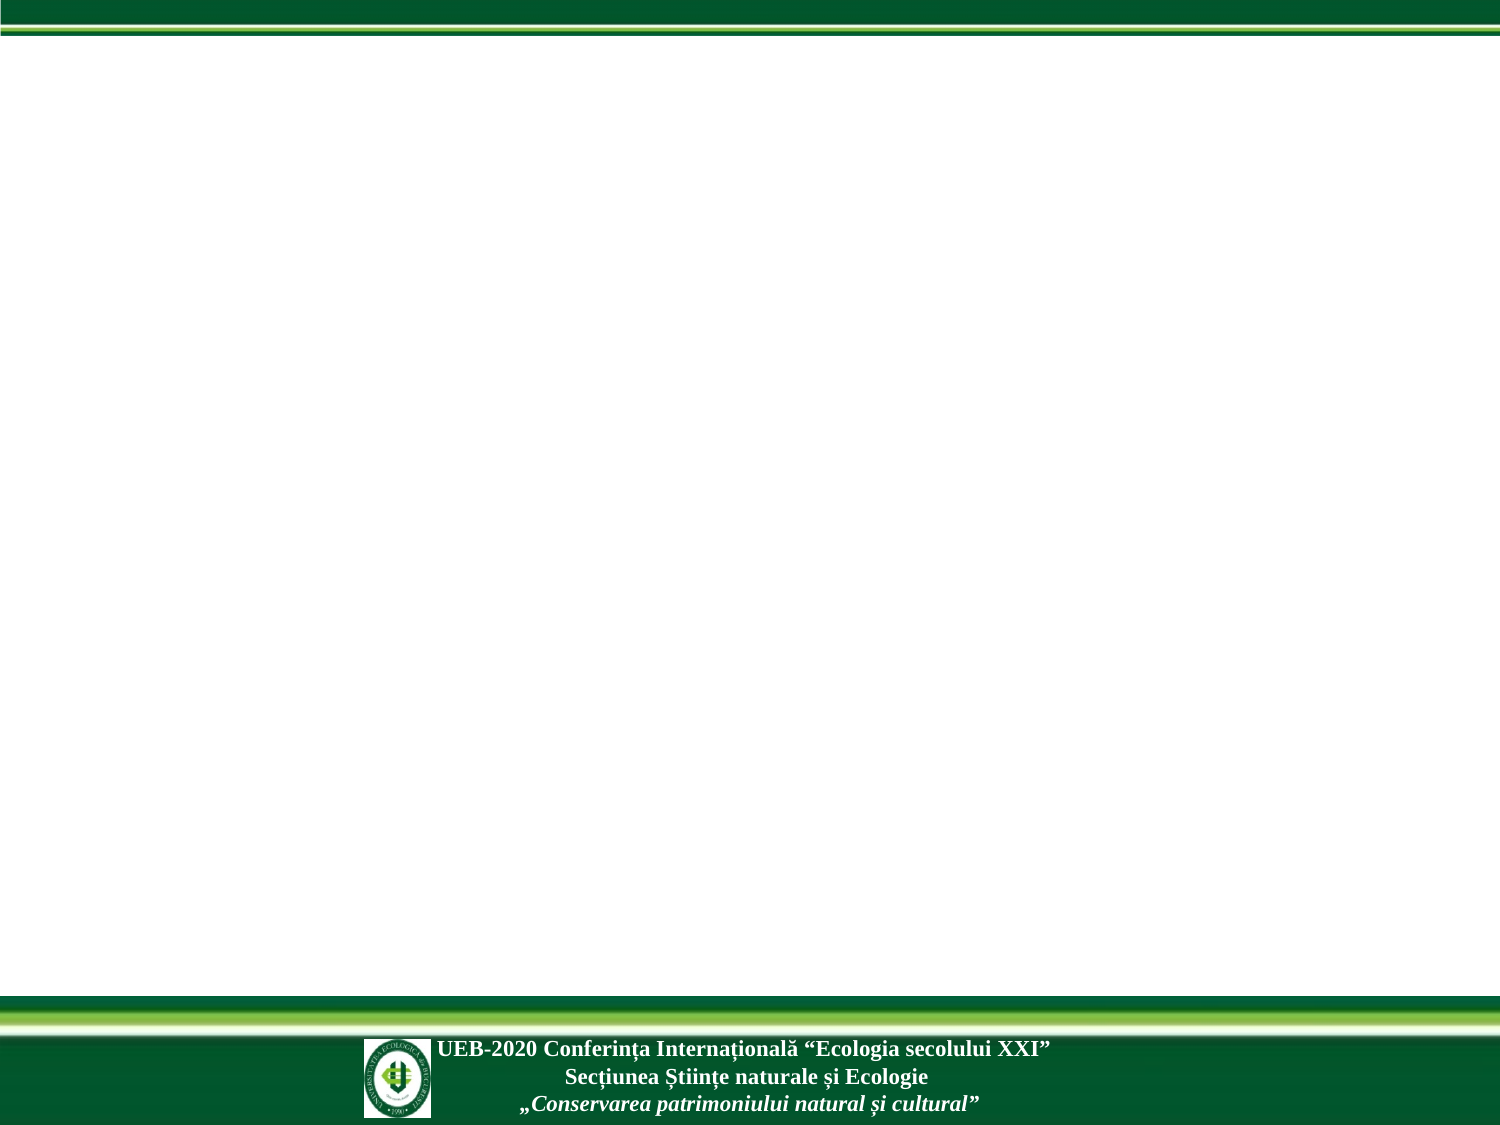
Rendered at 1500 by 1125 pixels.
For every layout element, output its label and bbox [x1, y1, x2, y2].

picture [2, 0, 1500, 36]
picture [0, 996, 1500, 1125]
